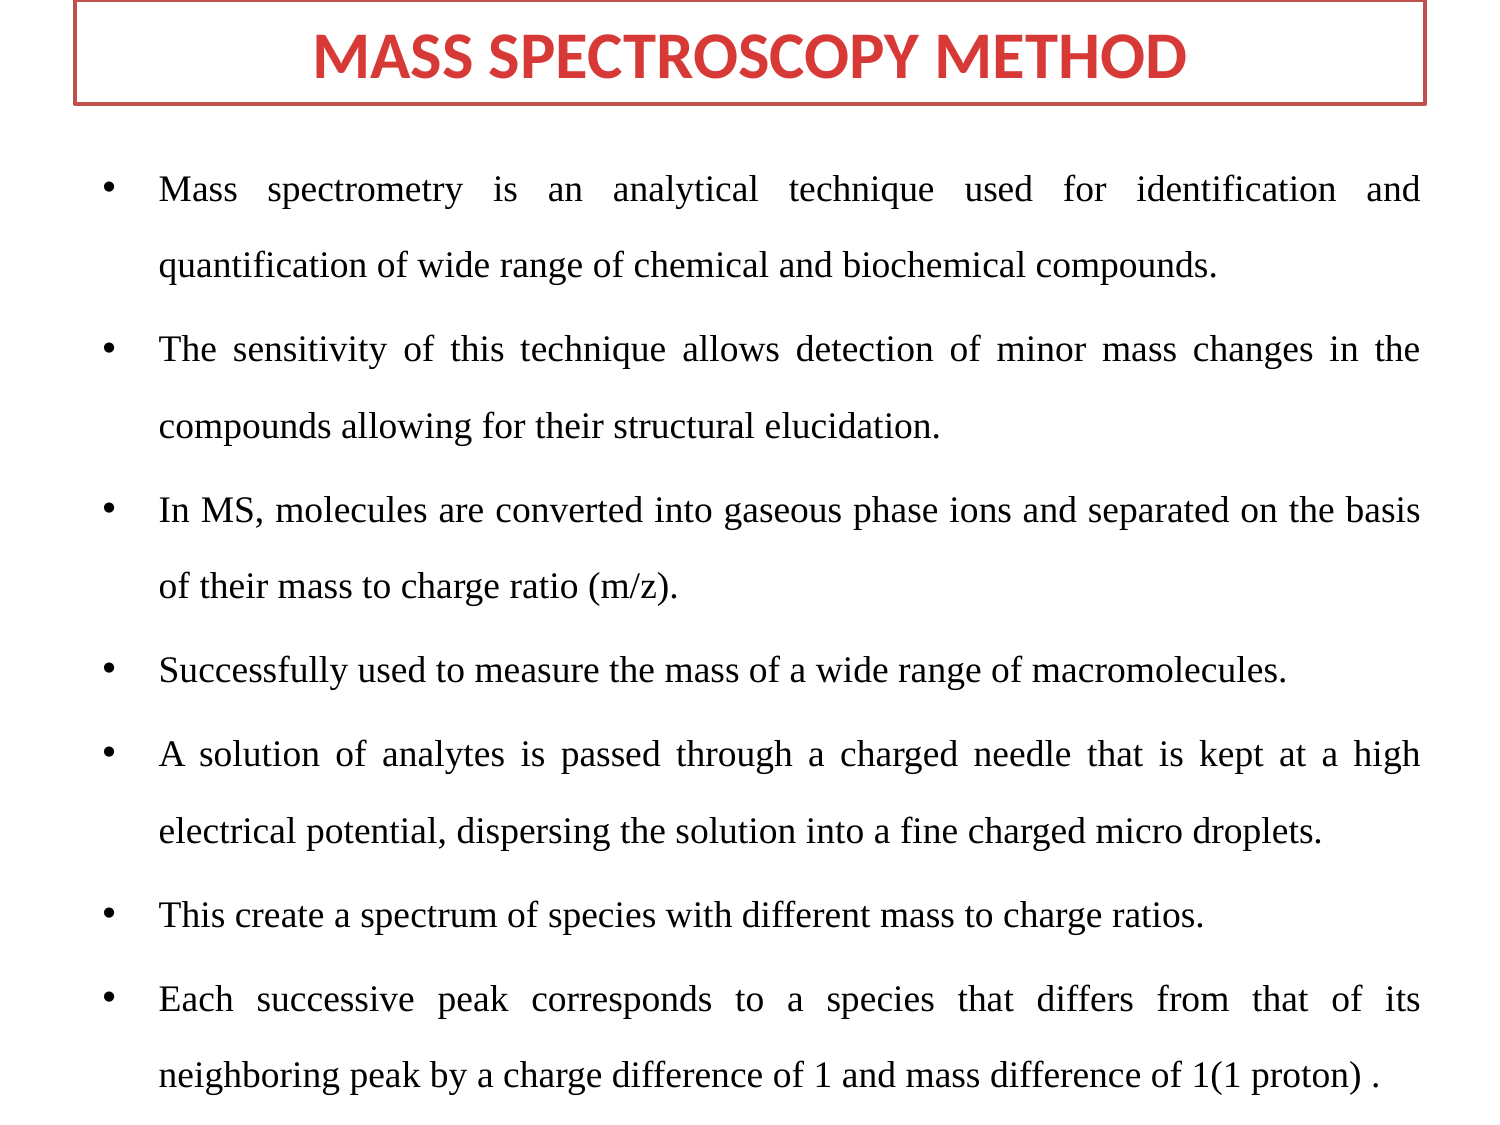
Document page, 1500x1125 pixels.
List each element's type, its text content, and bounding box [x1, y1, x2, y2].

text_box [1115, 1034, 1500, 1125]
title MASS SPECTROSCOPY METHOD [73, 0, 1427, 106]
list Mass spectrometry is an analytical technique used for identification and quantification of wide range of chemical and biochemical compounds. The sensitivity of this technique allows detection of minor mass changes in the compounds allowing for their structural elucidation. In MS, molecules are converted into gaseous phase ions and separated on the basis of their mass to charge ratio (m/z). Successfully used to measure the mass of a wide range of macromolecules. A solution of analytes is passed through a charged needle that is kept at a high electrical potential, dispersing the solution into a fine charged micro droplets. This create a spectrum of species with different mass to charge ratios. Each successive peak corresponds to a species that differs from that of its neighboring peak by a charge difference of 1 and mass difference of 1(1 proton) . [87, 125, 1438, 1088]
